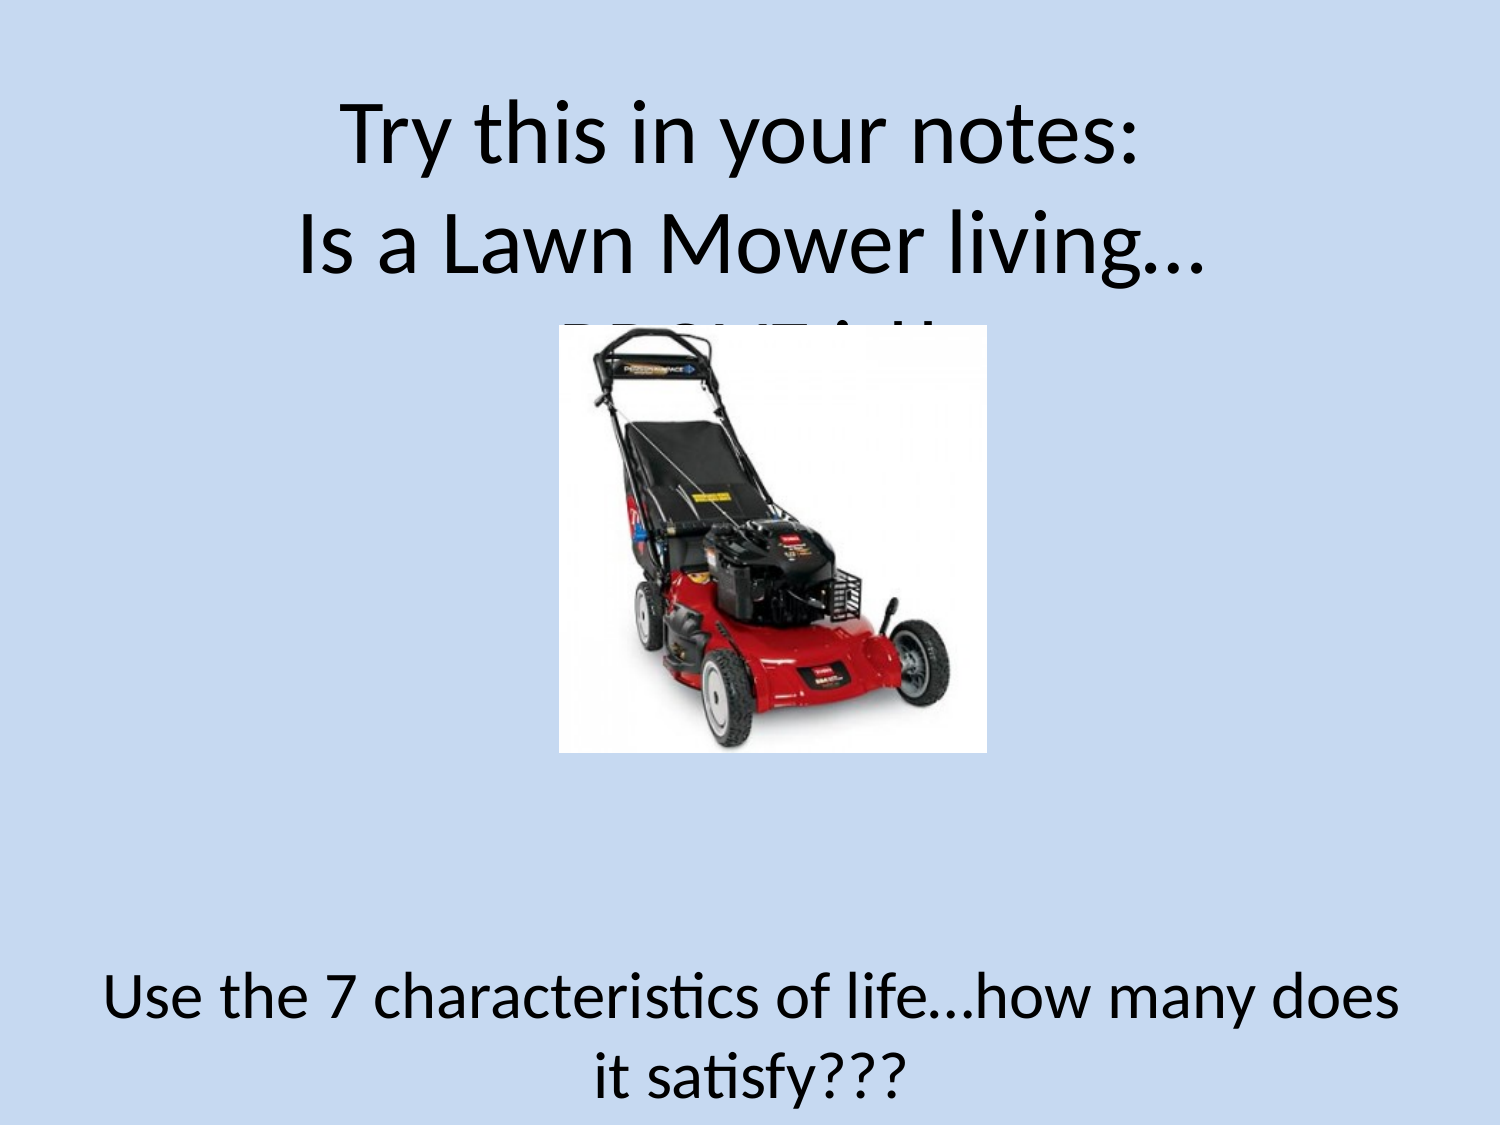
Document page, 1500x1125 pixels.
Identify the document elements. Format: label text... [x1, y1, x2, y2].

text_box Try this in your notes: Is a Lawn Mower living… PROVE it!! Use the 7 characteristics of life…how many does it satisfy??? [61, 64, 1442, 1119]
picture [558, 325, 988, 754]
